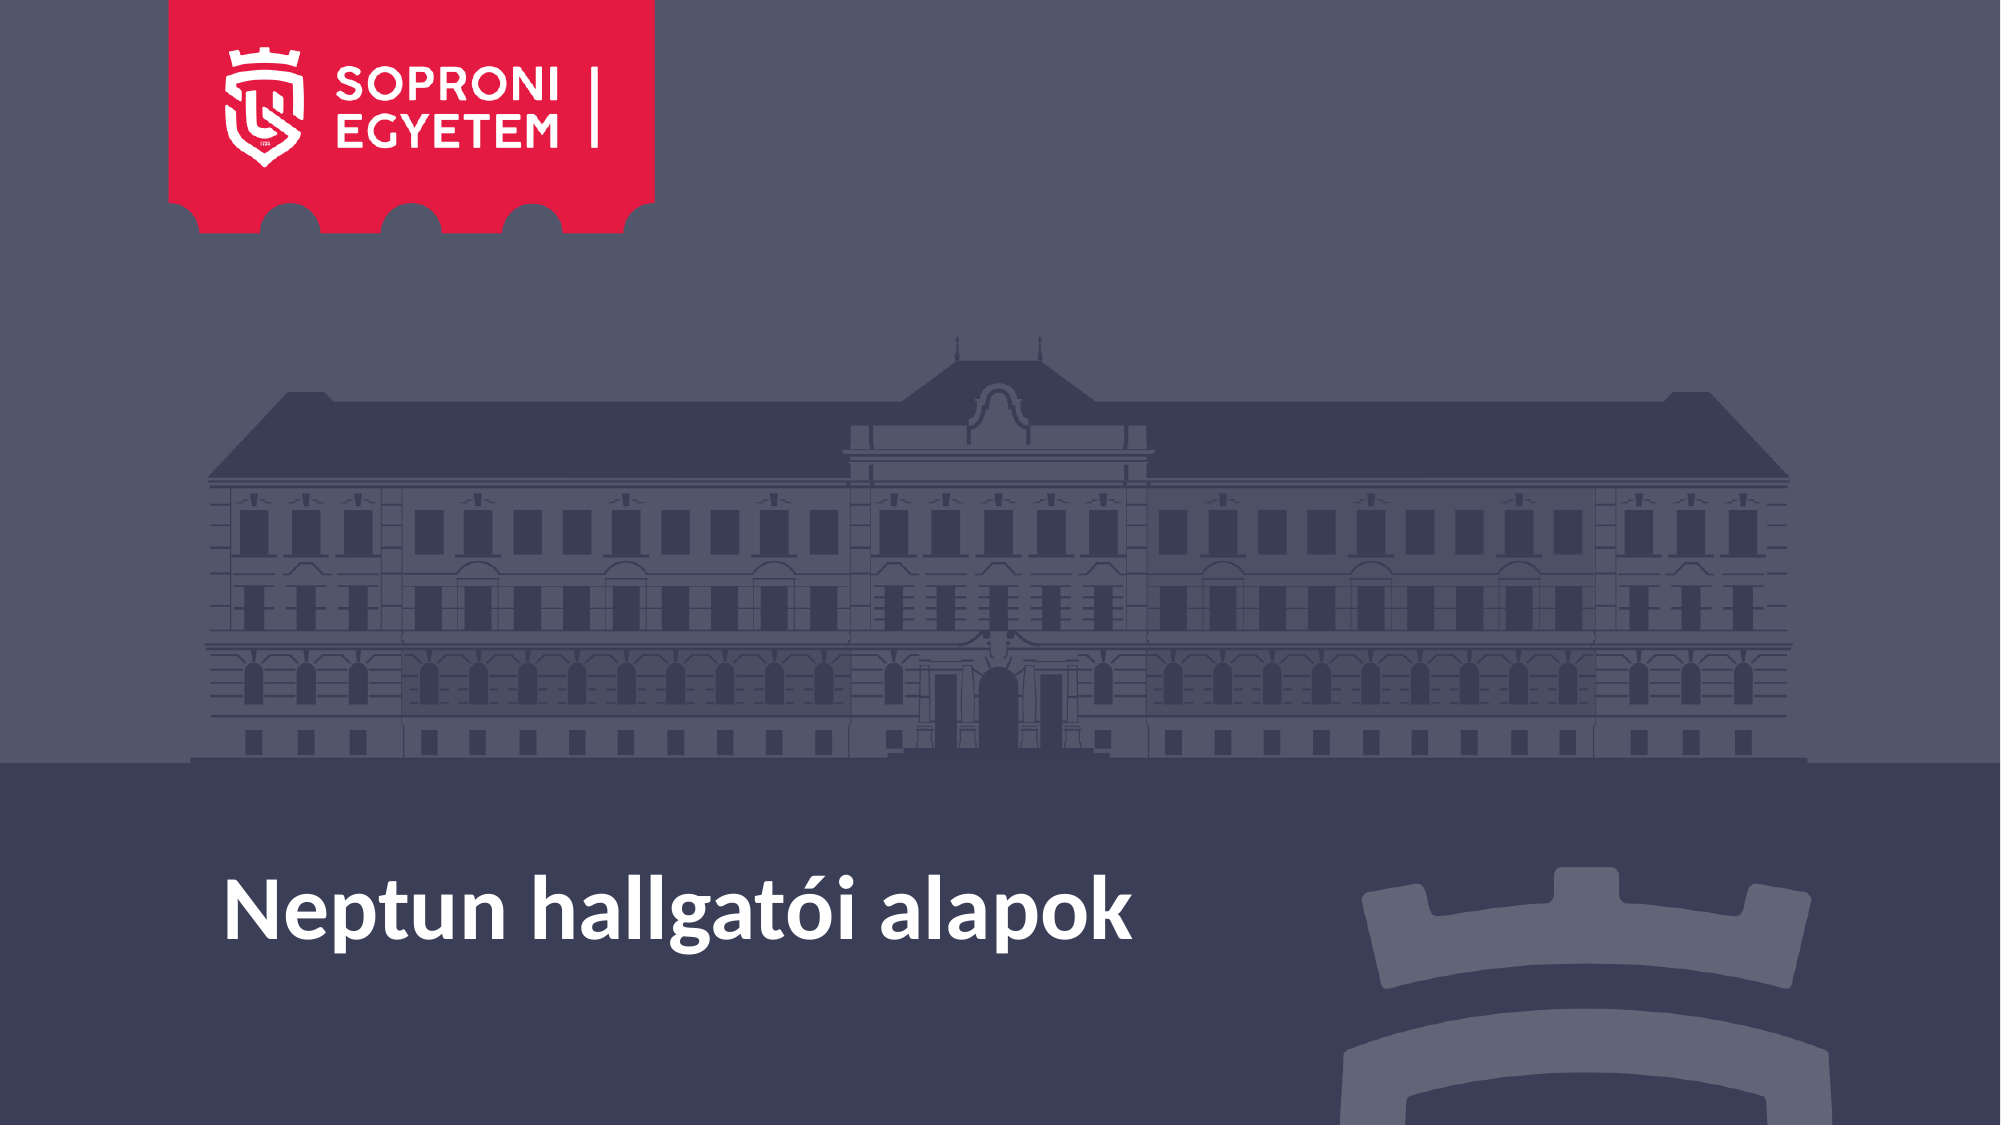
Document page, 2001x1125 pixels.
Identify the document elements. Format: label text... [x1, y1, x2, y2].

text_box Neptun hallgatói alapok [48, 840, 1309, 966]
picture [0, 0, 2001, 1125]
